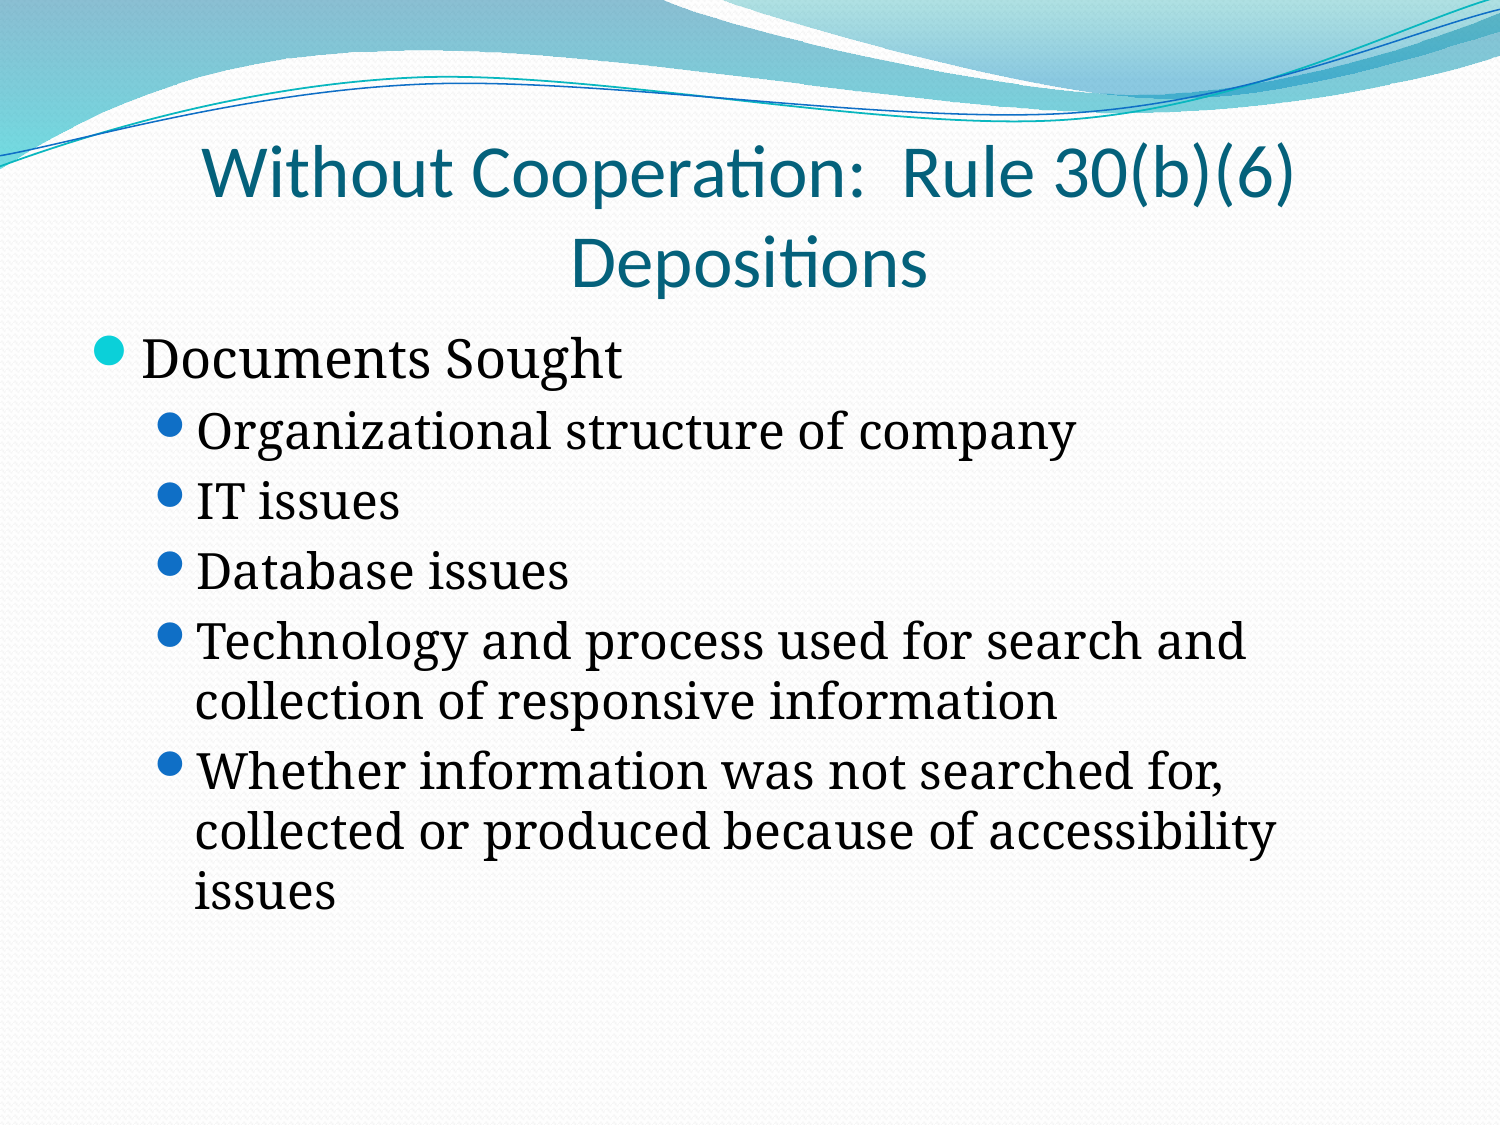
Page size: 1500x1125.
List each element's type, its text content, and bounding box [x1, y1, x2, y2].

title Without Cooperation: Rule 30(b)(6) Depositions [75, 115, 1425, 303]
list Documents Sought Organizational structure of company IT issues Database issues Technology and process used for search and collection of responsive information Whether information was not searched for, collected or produced because of accessibility issues [75, 317, 1425, 1038]
